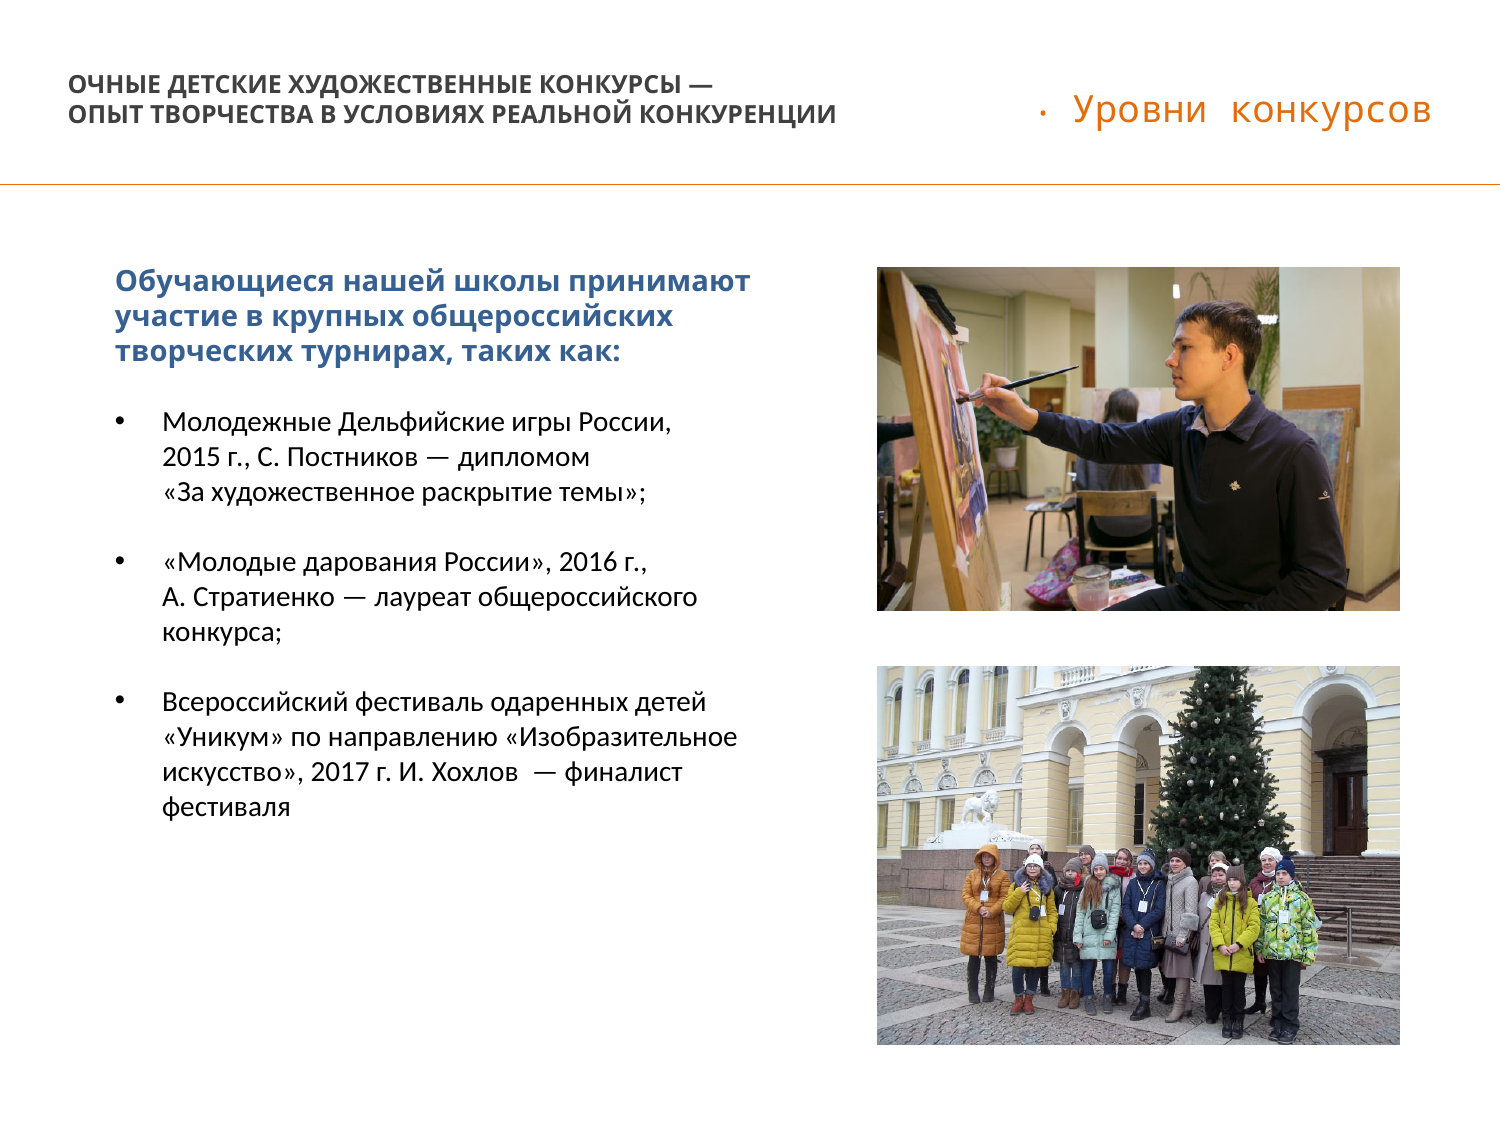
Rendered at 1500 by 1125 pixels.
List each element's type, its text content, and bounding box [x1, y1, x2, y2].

picture [876, 266, 1400, 612]
text_box Обучающиеся нашей школы принимают участие в крупных общероссийских творческих турнирах, таких как: Молодежные Дельфийские игры России, 2015 г., С. Постников — дипломом «За художественное раскрытие темы»; «Молодые дарования России», 2016 г., А. Стратиенко — лауреат общероссийского конкурса; Всероссийский фестиваль одаренных детей «Уникум» по направлению «Изобразительное искусство», 2017 г. И. Хохлов — финалист фестиваля [100, 255, 821, 830]
text_box • Уровни конкурсов [915, 78, 1447, 138]
picture [876, 665, 1400, 1045]
